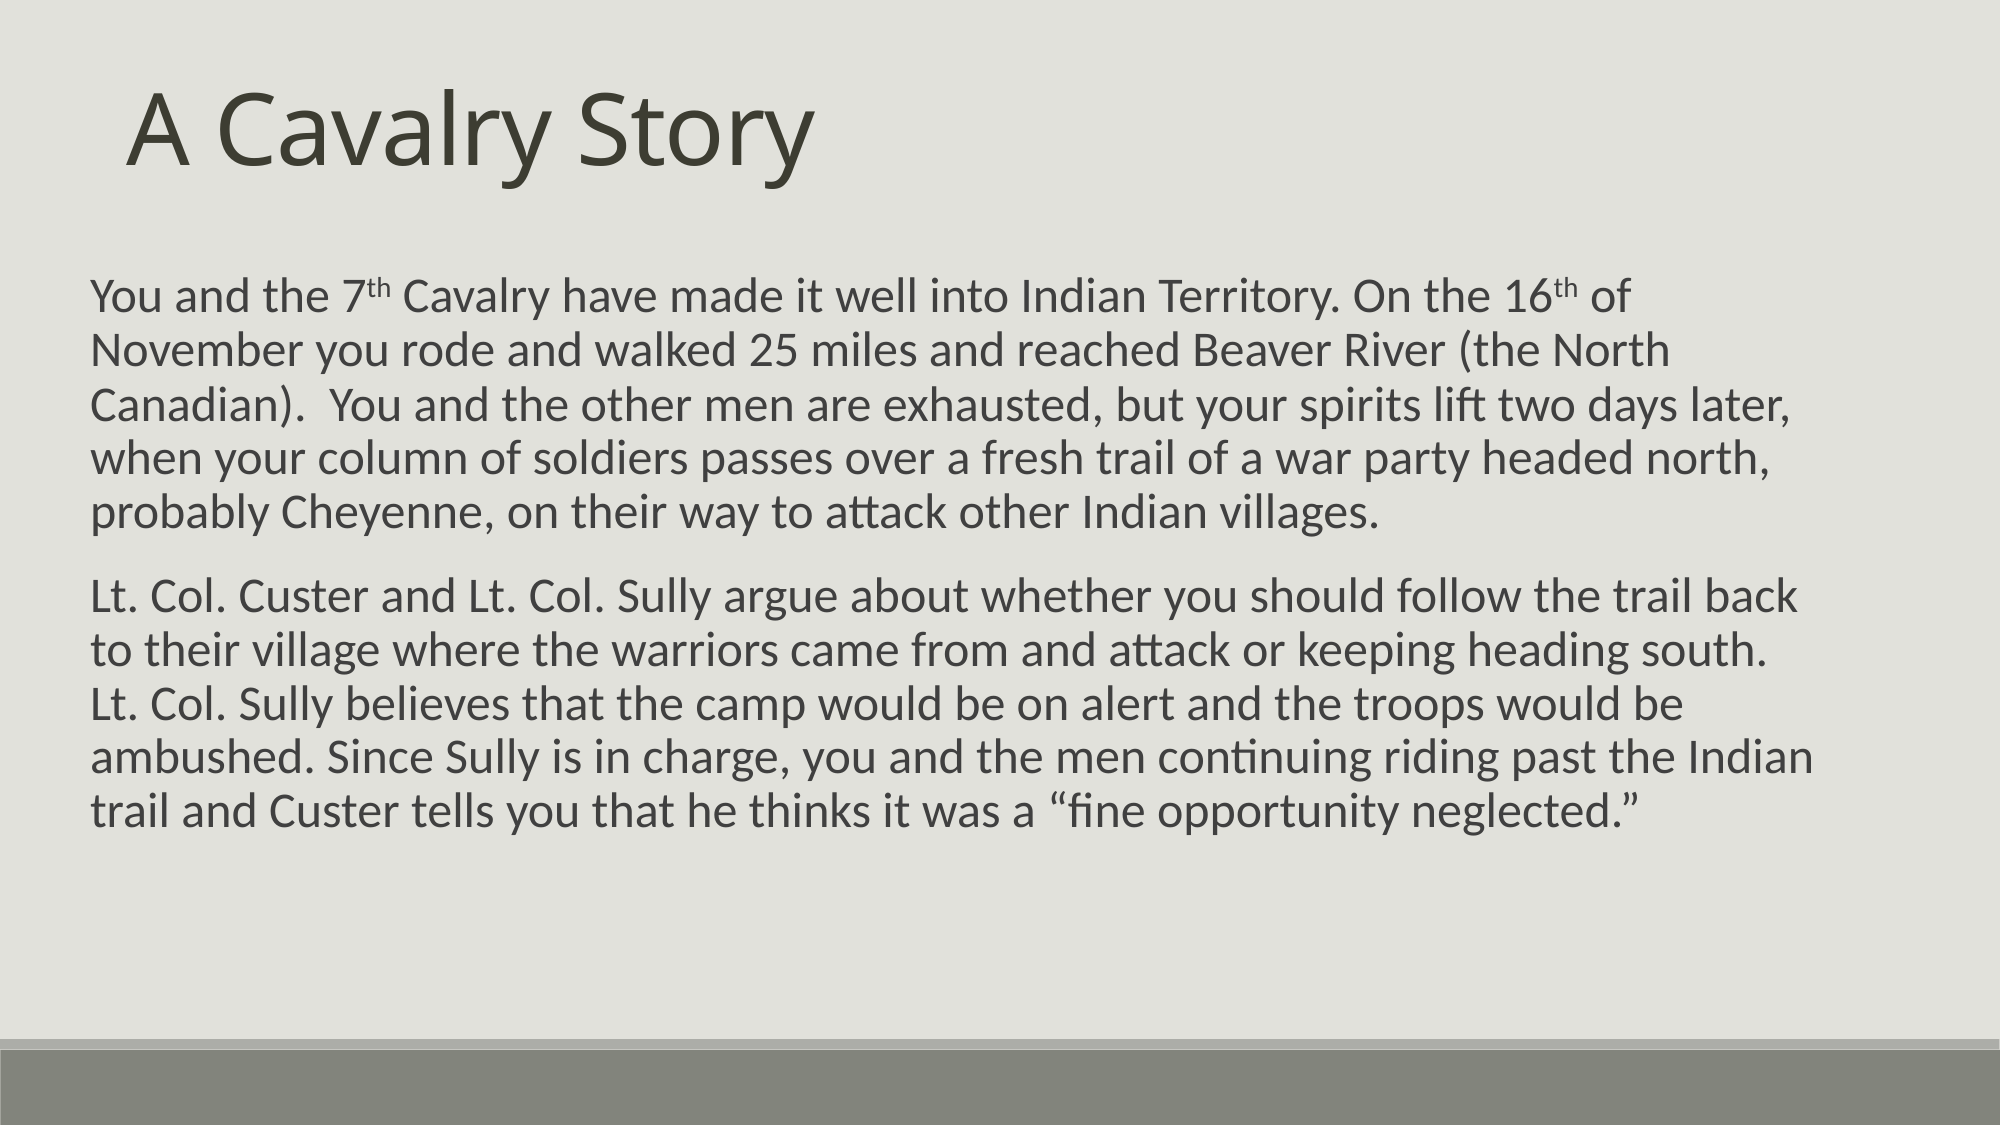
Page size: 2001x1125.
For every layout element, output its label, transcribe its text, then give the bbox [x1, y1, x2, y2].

list You and the 7th Cavalry have made it well into Indian Territory. On the 16th of November you rode and walked 25 miles and reached Beaver River (the North Canadian). You and the other men are exhausted, but your spirits lift two days later, when your column of soldiers passes over a fresh trail of a war party headed north, probably Cheyenne, on their way to attack other Indian villages. Lt. Col. Custer and Lt. Col. Sully argue about whether you should follow the trail back to their village where the warriors came from and attack or keeping heading south. Lt. Col. Sully believes that the camp would be on alert and the troops would be ambushed. Since Sully is in charge, you and the men continuing riding past the Indian trail and Custer tells you that he thinks it was a “fine opportunity neglected.” [75, 262, 1840, 930]
title A Cavalry Story [111, 67, 1762, 203]
